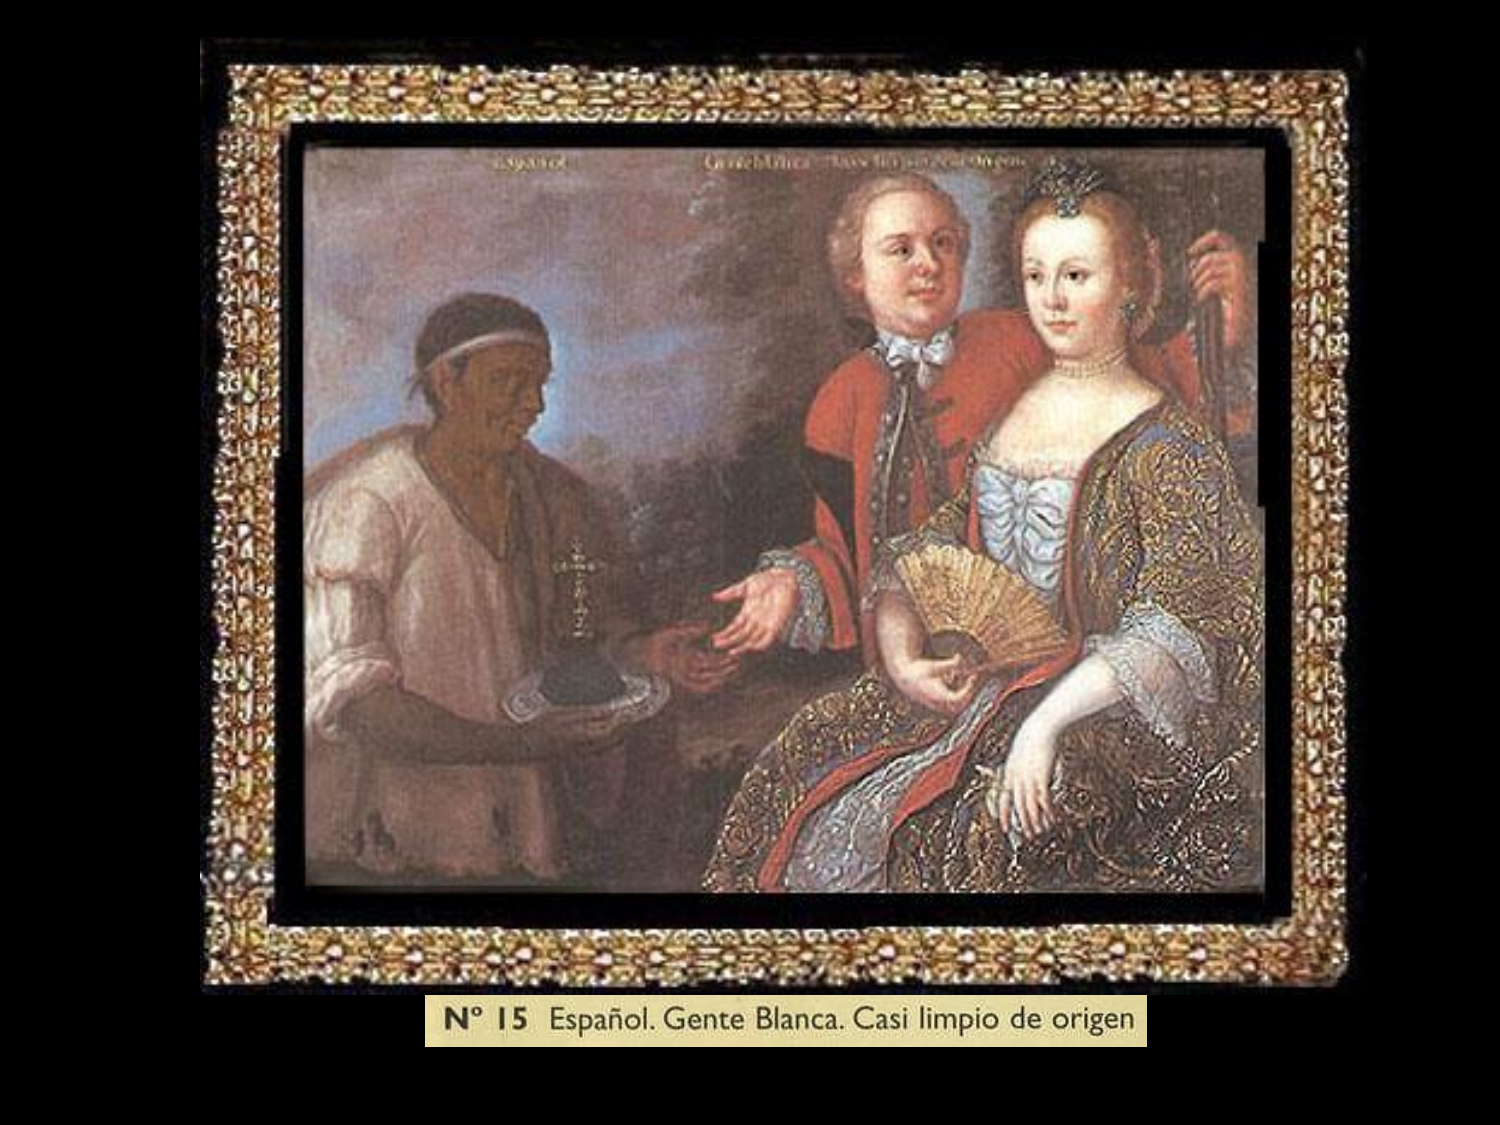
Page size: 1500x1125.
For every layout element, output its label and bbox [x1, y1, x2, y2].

picture [199, 37, 1368, 1048]
